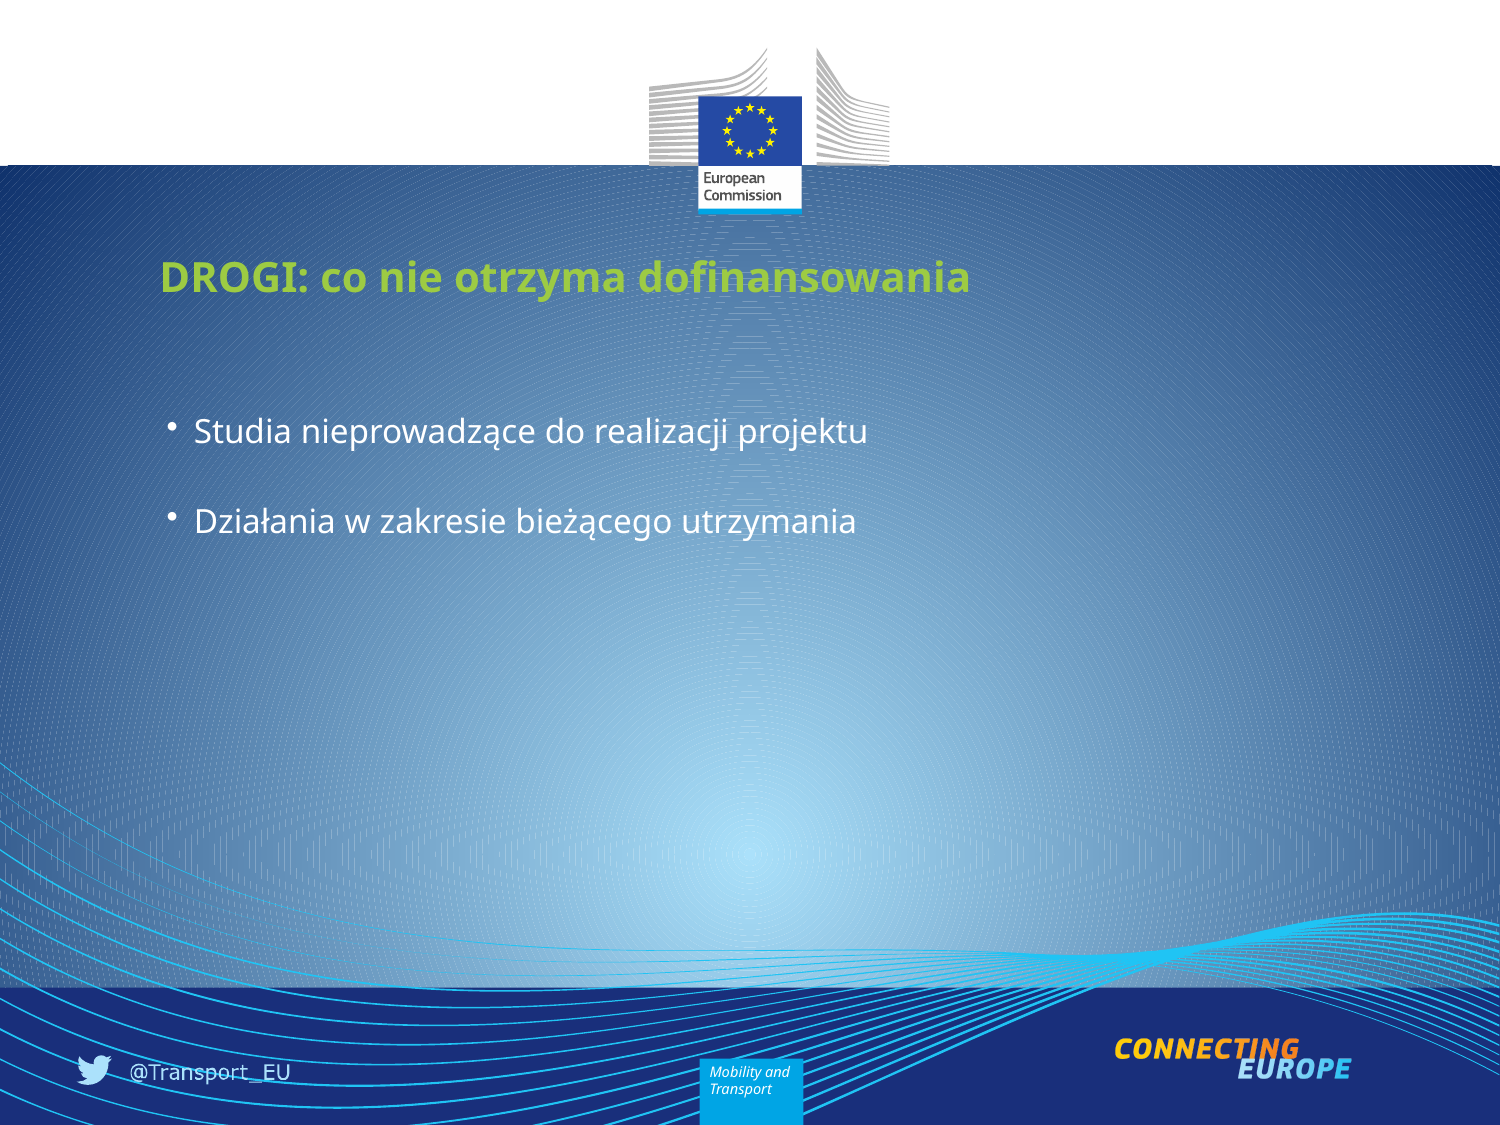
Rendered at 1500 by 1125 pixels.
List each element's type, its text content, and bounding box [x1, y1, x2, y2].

title DROGI: co nie otrzyma dofinansowania [159, 243, 1341, 315]
list Studia nieprowadzące do realizacji projektu Działania w zakresie bieżącego utrzymania [76, 338, 1424, 892]
picture [1112, 1036, 1355, 1081]
